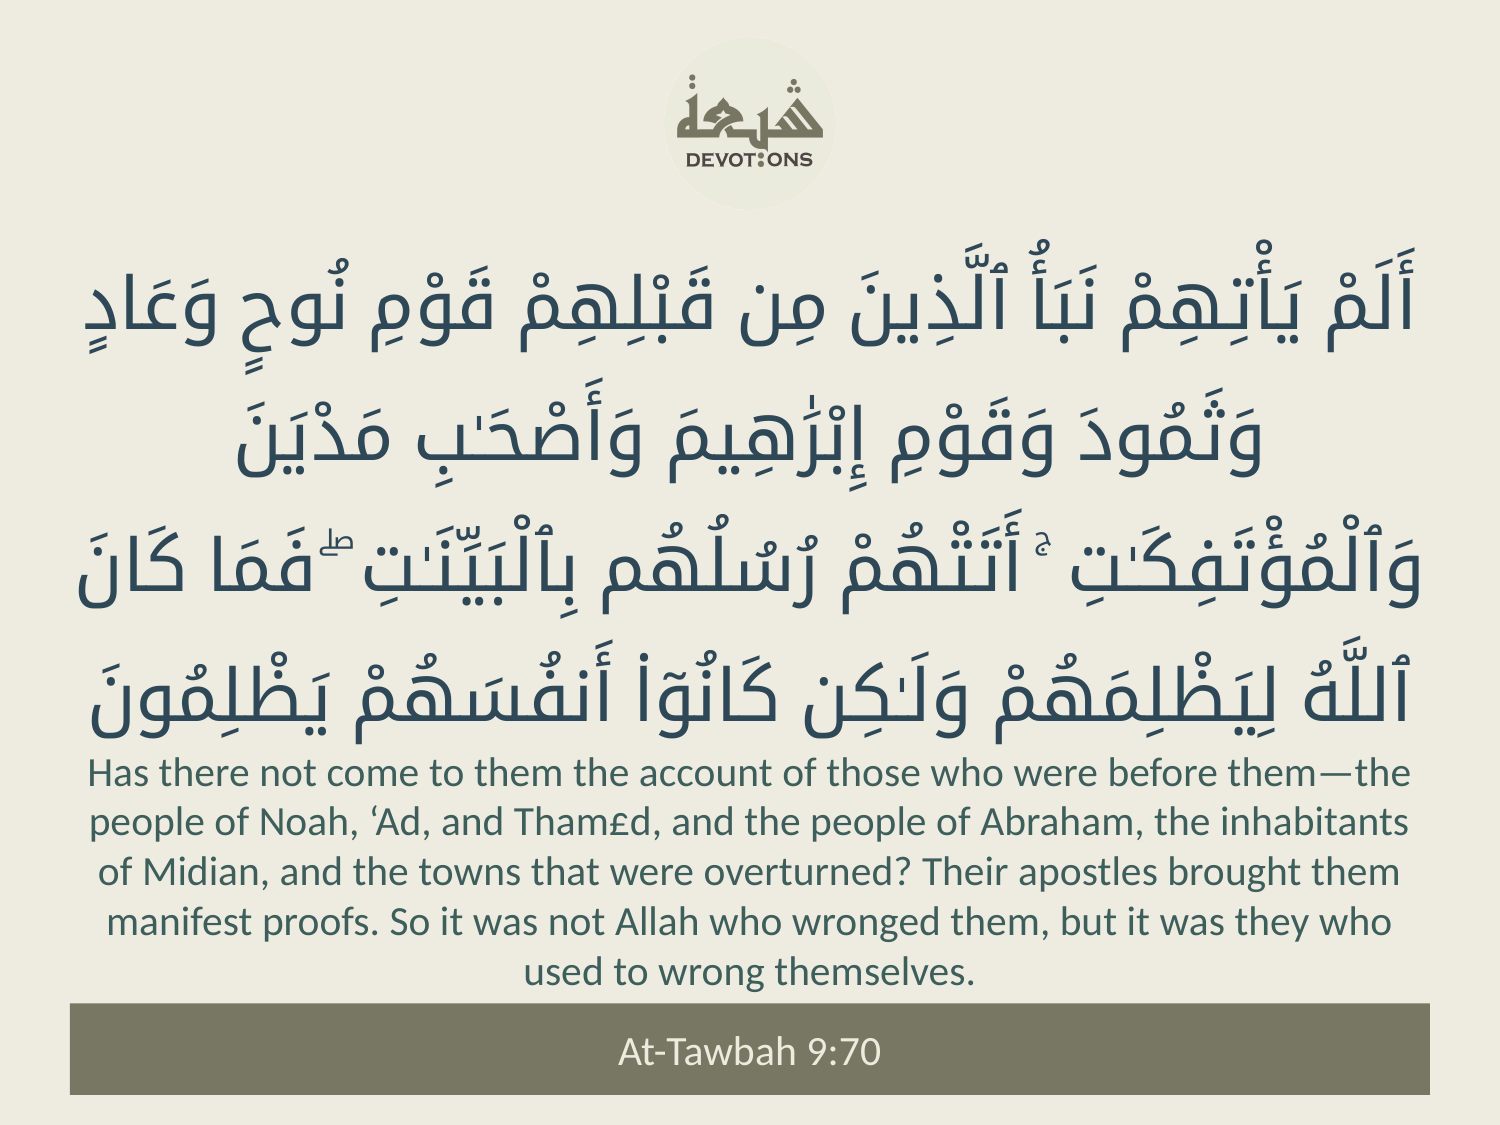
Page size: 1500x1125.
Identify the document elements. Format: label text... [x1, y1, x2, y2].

list أَلَمْ يَأْتِهِمْ نَبَأُ ٱلَّذِينَ مِن قَبْلِهِمْ قَوْمِ نُوحٍ وَعَادٍ وَثَمُودَ وَقَوْمِ إِبْرَٰهِيمَ وَأَصْحَـٰبِ مَدْيَنَ وَٱلْمُؤْتَفِكَـٰتِ ۚ أَتَتْهُمْ رُسُلُهُم بِٱلْبَيِّنَـٰتِ ۖ فَمَا كَانَ ٱللَّهُ لِيَظْلِمَهُمْ وَلَـٰكِن كَانُوٓا۟ أَنفُسَهُمْ يَظْلِمُونَ Has there not come to them the account of those who were before them—the people of Noah, ‘Ad, and Tham£d, and the people of Abraham, the inhabitants of Midian, and the towns that were overturned? Their apostles brought them manifest proofs. So it was not Allah who wronged them, but it was they who used to wrong themselves. [69, 203, 1430, 1003]
picture [656, 29, 844, 203]
list At-Tawbah 9:70 [69, 1003, 1430, 1095]
